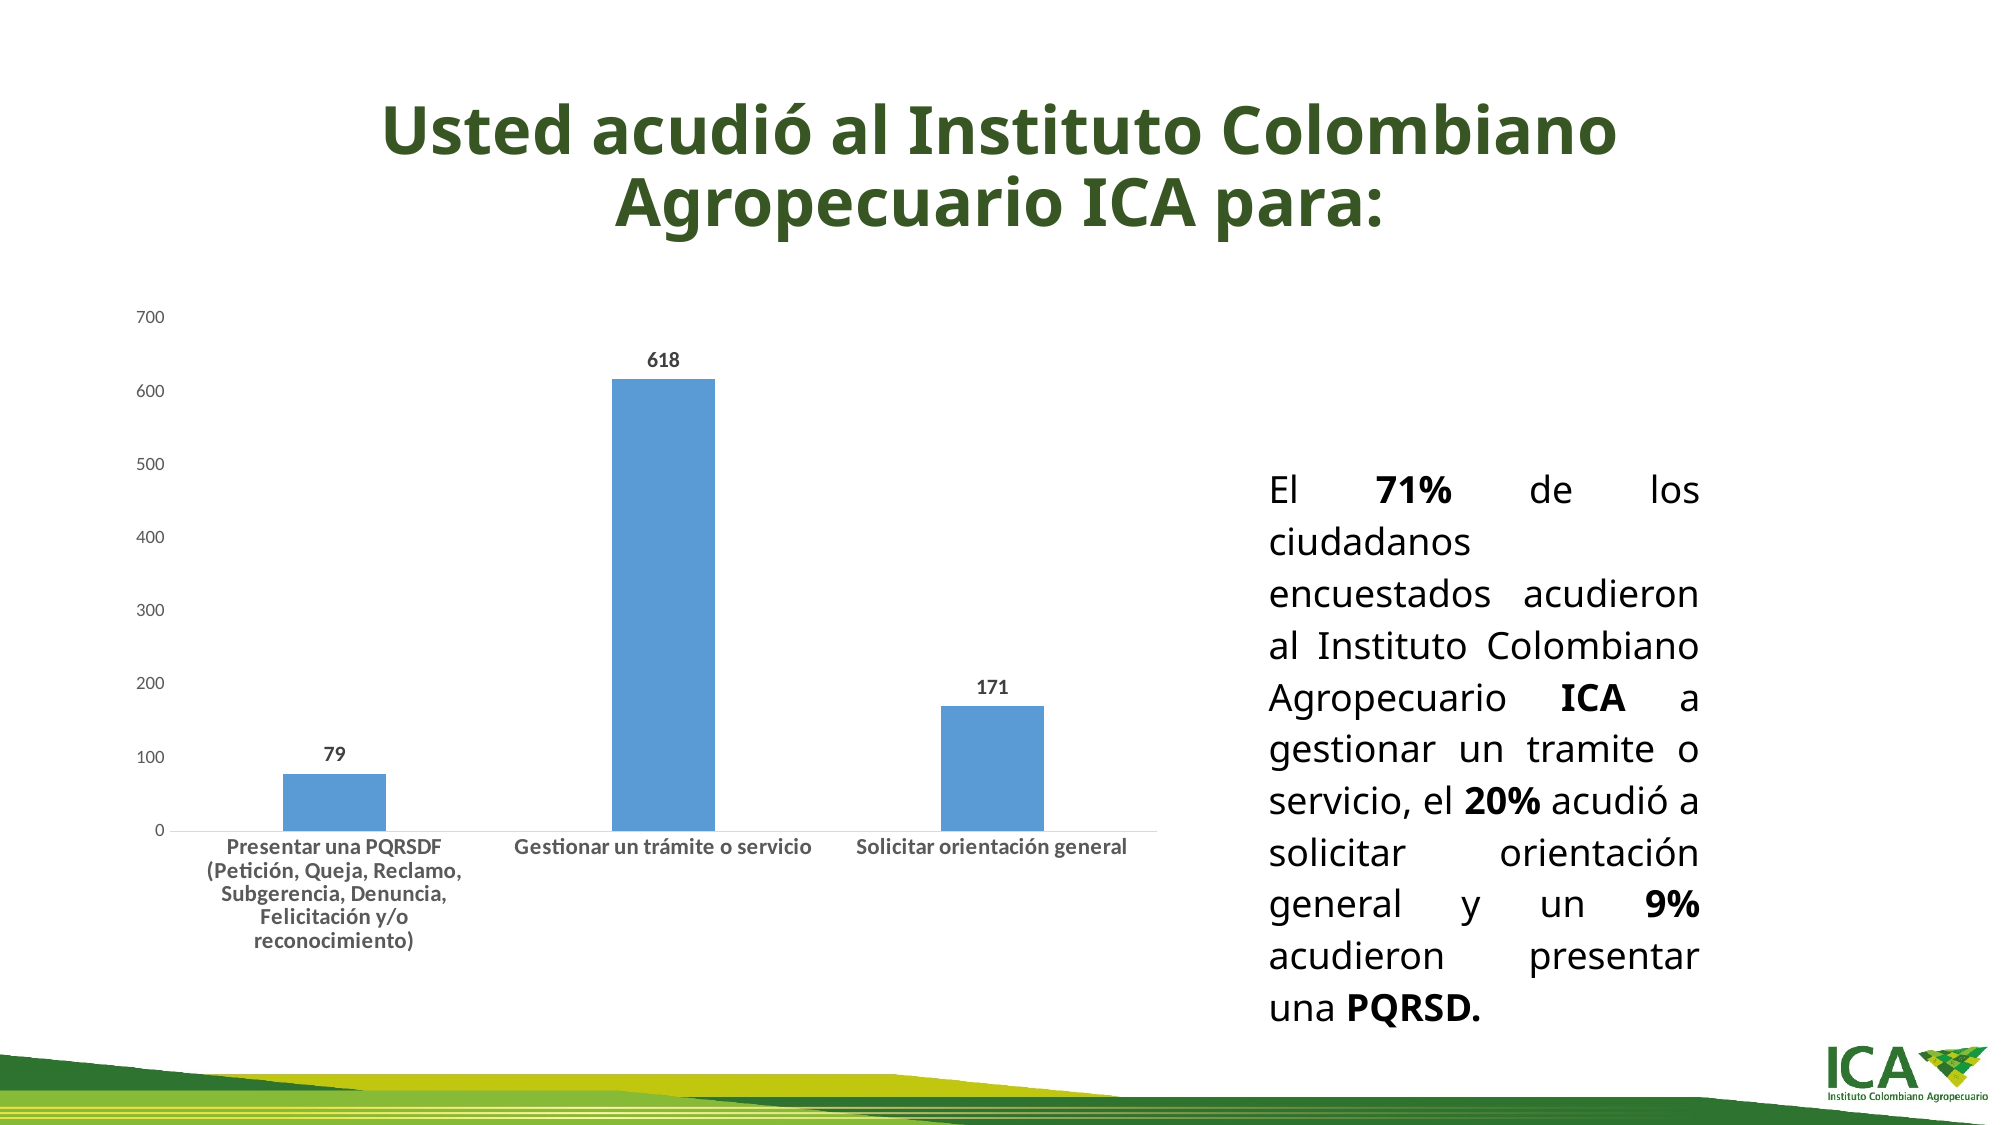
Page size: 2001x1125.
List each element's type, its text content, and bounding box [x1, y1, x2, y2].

chart [114, 296, 1179, 969]
title Usted acudió al Instituto Colombiano Agropecuario ICA para: [137, 59, 1863, 278]
picture [0, 0, 2000, 1125]
text_box El 71% de los ciudadanos encuestados acudieron al Instituto Colombiano Agropecuario ICA a gestionar un tramite o servicio, el 20% acudió a solicitar orientación general y un 9% acudieron presentar una PQRSD. [1141, 452, 1863, 1037]
